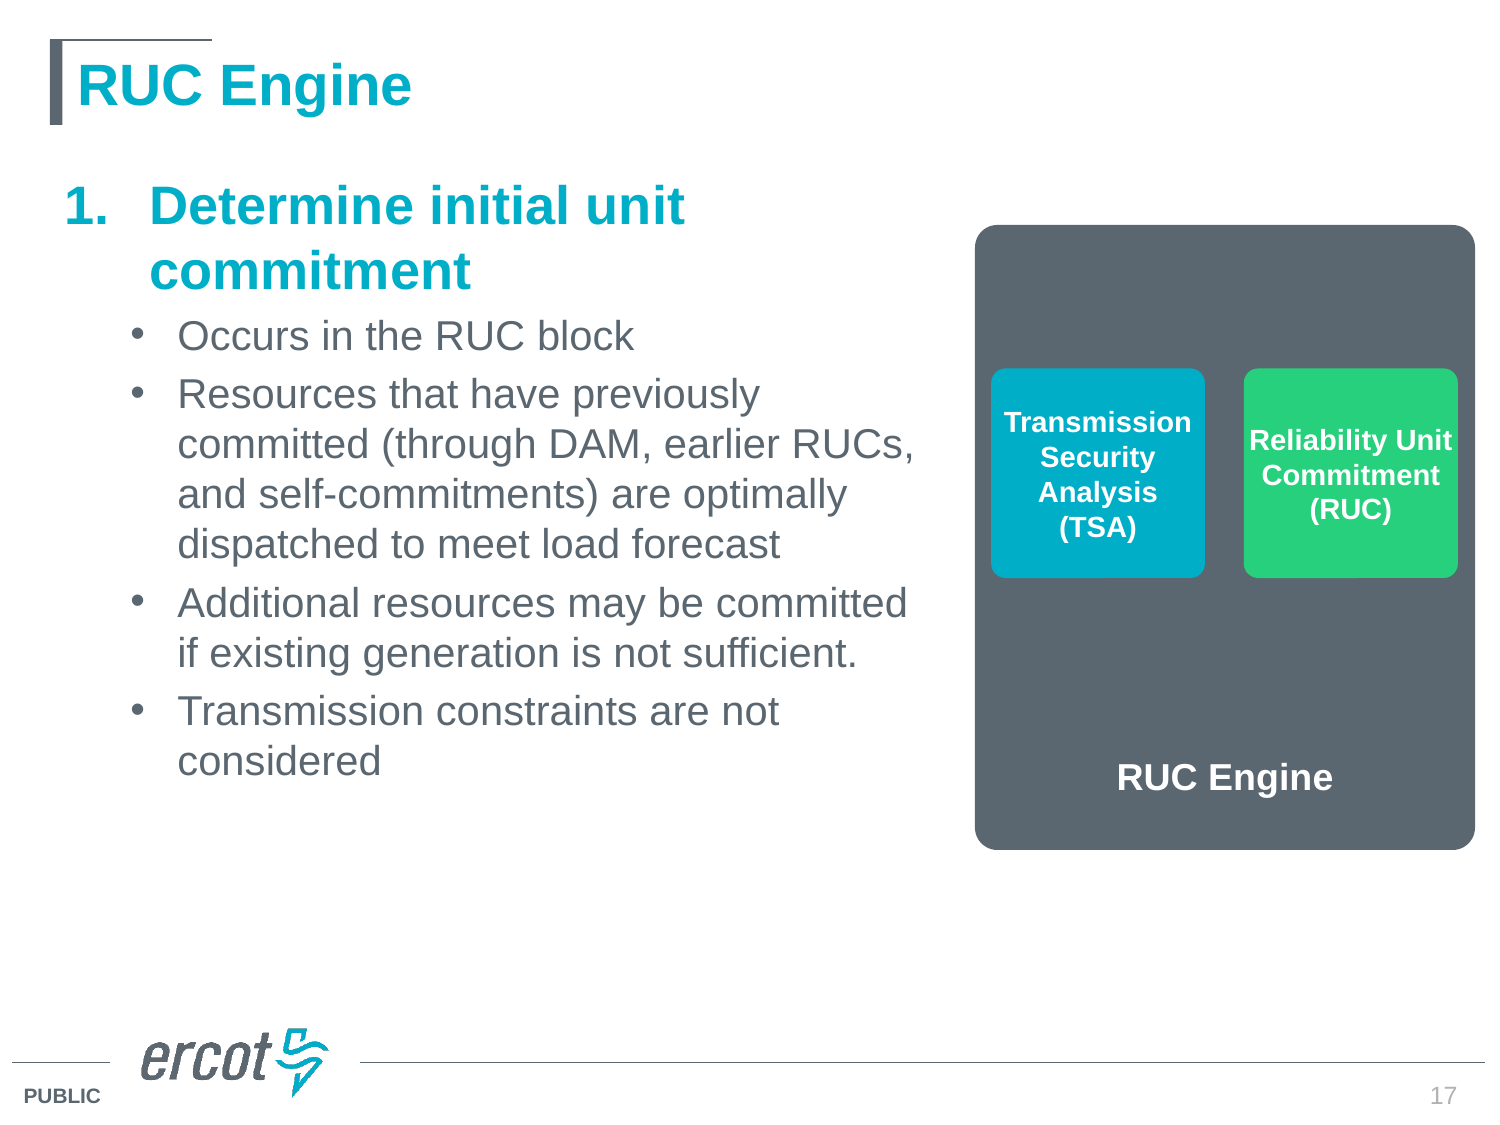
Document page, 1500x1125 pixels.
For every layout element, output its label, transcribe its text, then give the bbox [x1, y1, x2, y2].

list Determine initial unit commitment Occurs in the RUC block Resources that have previously committed (through DAM, earlier RUCs, and self-commitments) are optimally dispatched to meet load forecast Additional resources may be committed if existing generation is not sufficient. Transmission constraints are not considered [50, 162, 953, 992]
text_box Reliability Unit Commitment (RUC) [1241, 366, 1461, 581]
slide_number 17 [1400, 1076, 1488, 1113]
picture [137, 1024, 332, 1100]
text_box Transmission Security Analysis (TSA) [989, 366, 1207, 581]
text_box RUC Engine [972, 222, 1478, 853]
title RUC Engine [62, 39, 1450, 125]
